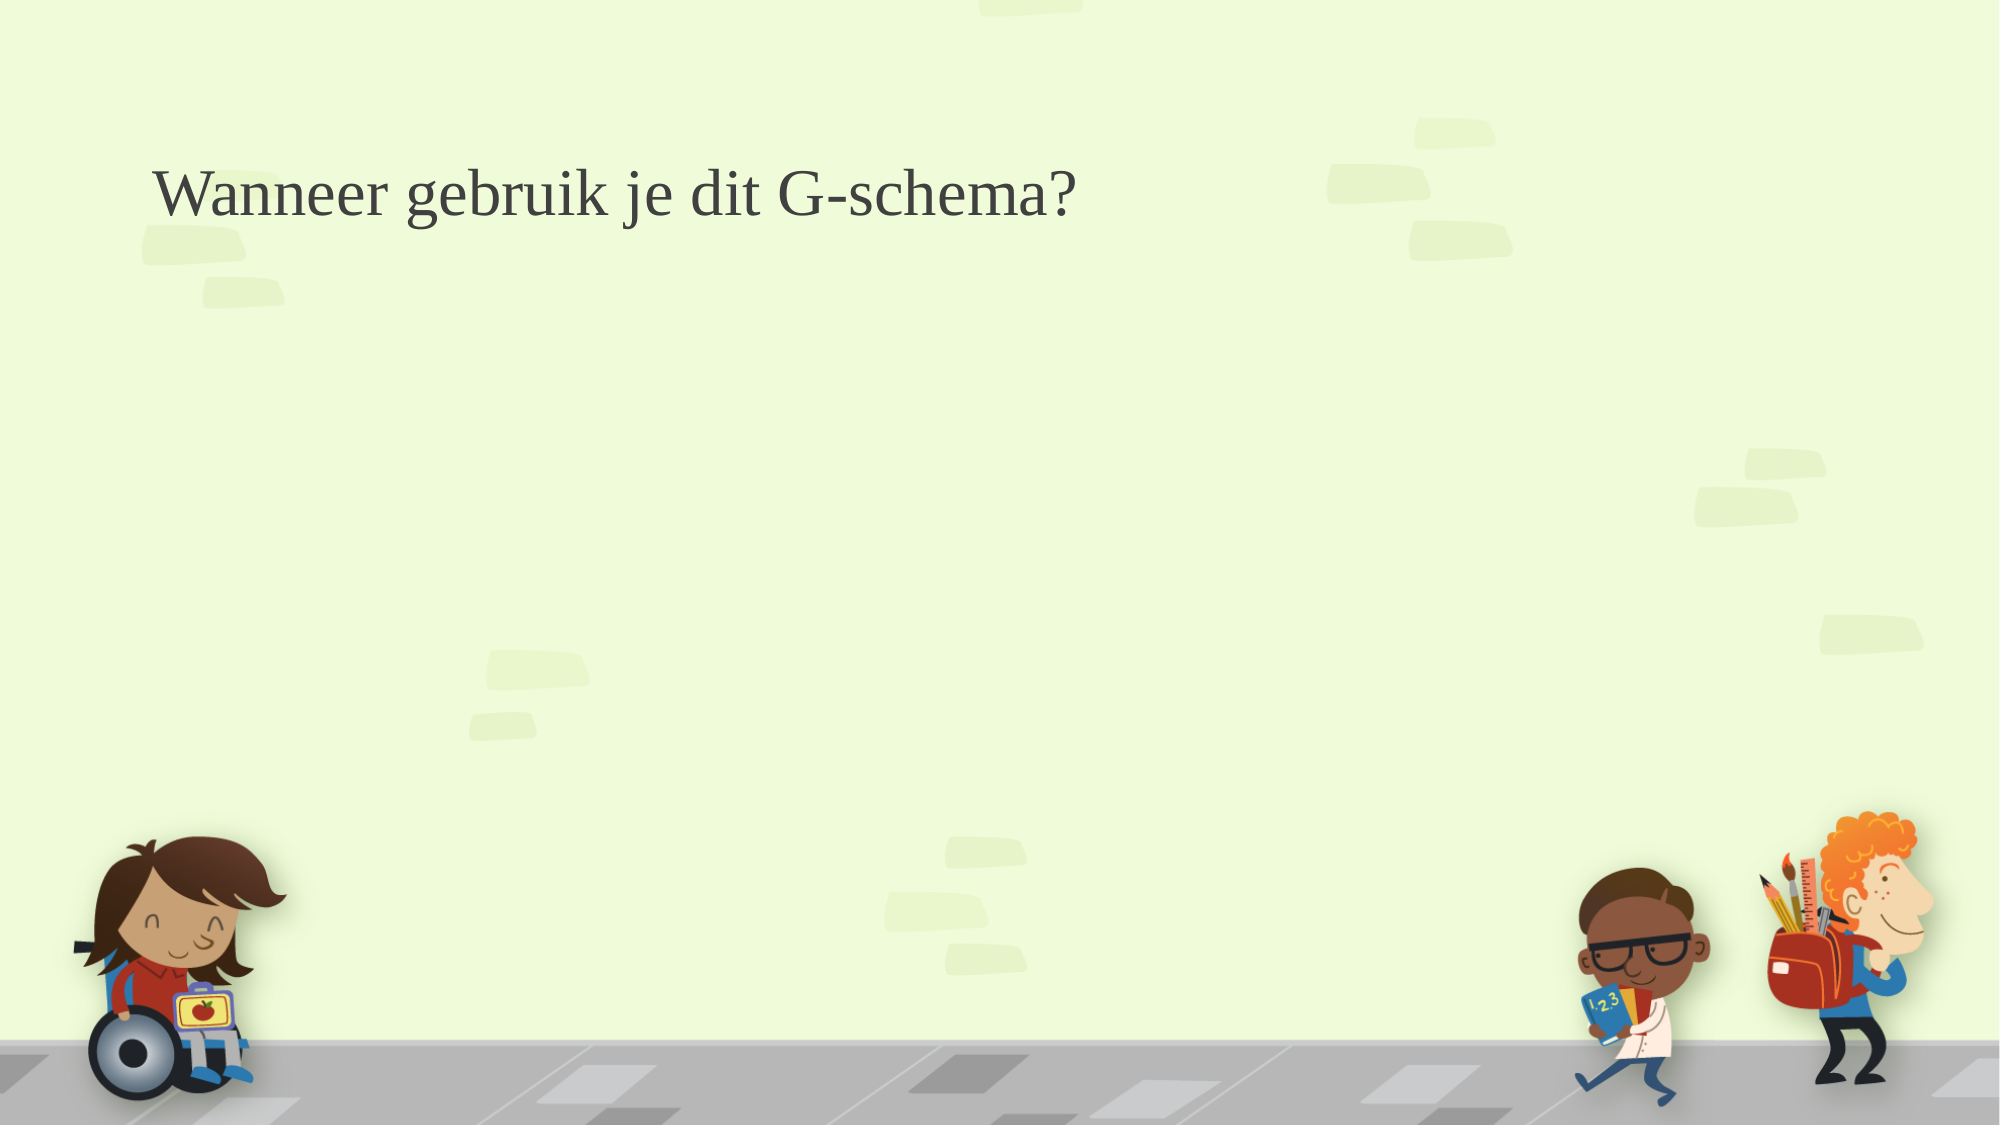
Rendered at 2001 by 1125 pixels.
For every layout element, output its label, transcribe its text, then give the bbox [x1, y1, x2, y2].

title Wanneer gebruik je dit G-schema? [137, 59, 1750, 238]
picture [0, 0, 2000, 1125]
